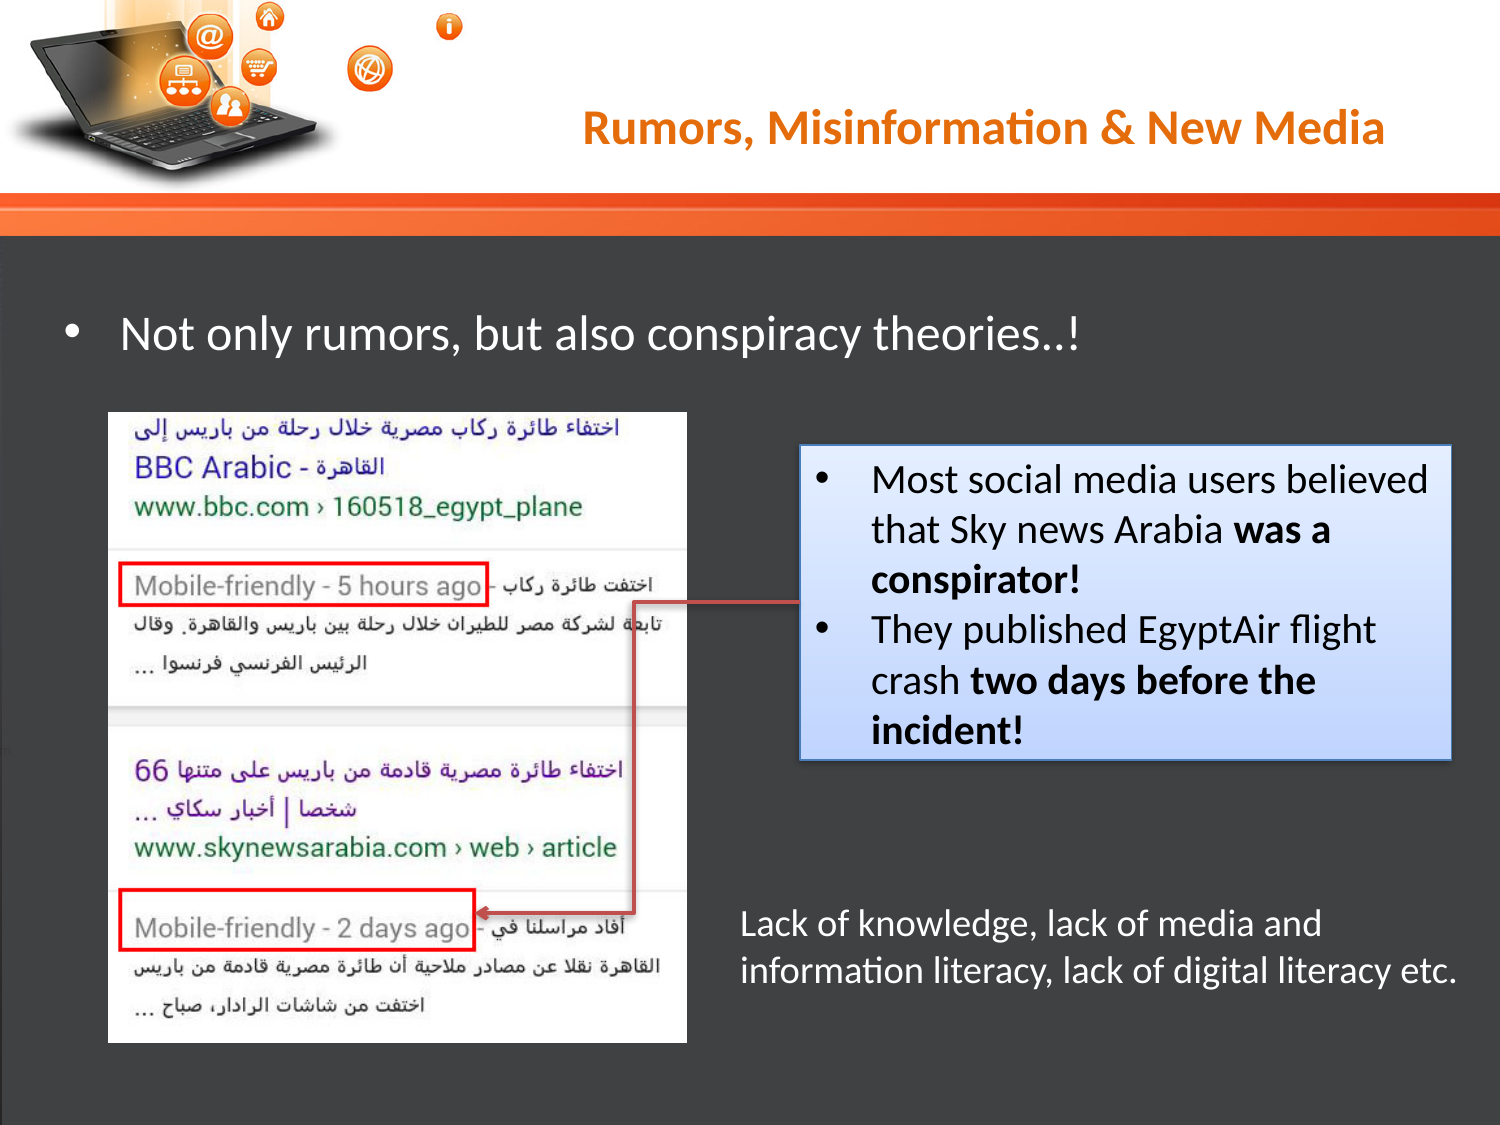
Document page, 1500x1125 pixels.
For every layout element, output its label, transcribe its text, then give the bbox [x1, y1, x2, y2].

text_box Not only rumors, but also conspiracy theories..! [48, 292, 1452, 413]
title Rumors, Misinformation & New Media [123, 61, 1402, 187]
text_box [474, 653, 801, 914]
text_box Lack of knowledge, lack of media and information literacy, lack of digital literacy etc. [724, 890, 1475, 1014]
text_box Most social media users believed that Sky news Arabia was a conspirator! They published EgyptAir flight crash two days before the incident! [799, 444, 1452, 761]
picture [0, 0, 1500, 1125]
